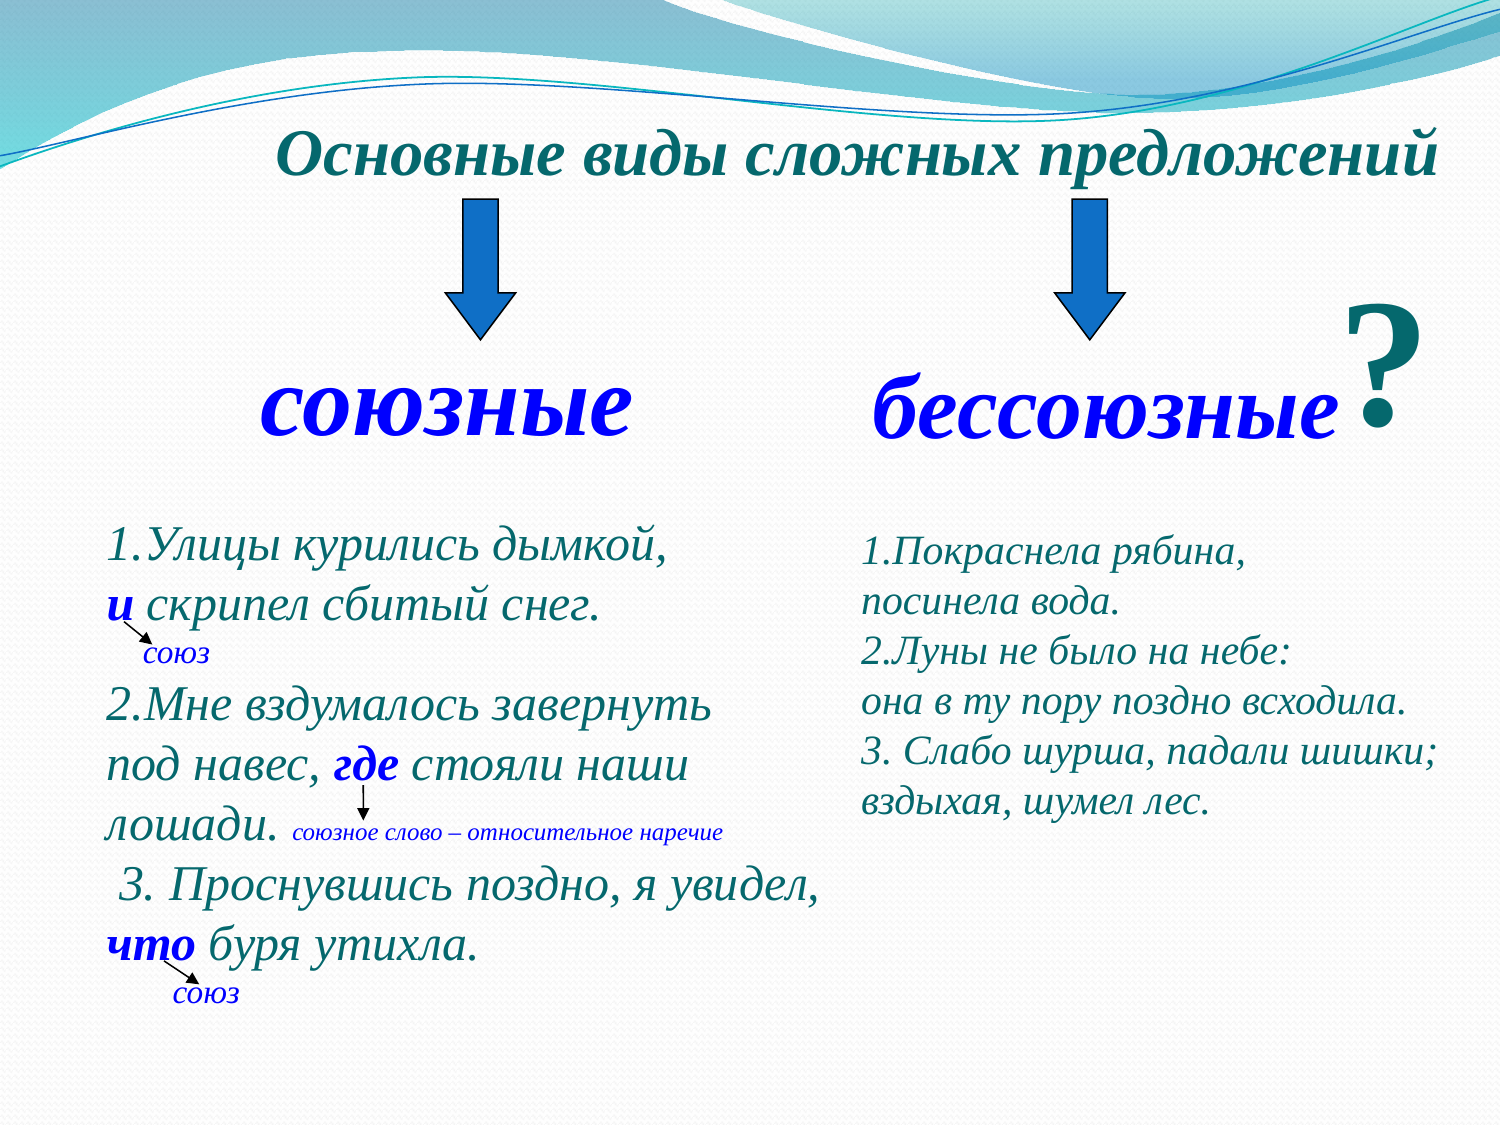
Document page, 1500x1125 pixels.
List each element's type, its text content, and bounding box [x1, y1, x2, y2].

text_box союзные [246, 328, 692, 463]
text_box [1054, 199, 1126, 340]
text_box [123, 621, 153, 645]
text_box 1.Улицы курились дымкой, и скрипел сбитый снег. союз 2.Мне вздумалось завернуть под навес, где стояли наши лошади. союзное слово – относительное наречие 3. Проснувшись поздно, я увидел, что буря утихла. союз [91, 503, 848, 1018]
text_box 1.Покраснела рябина, посинела вода. 2.Луны не было на небе: она в ту пору поздно всходила. 3. Слабо шурша, падали шишки; вздыхая, шумел лес. [846, 515, 1454, 831]
text_box ? [1324, 234, 1430, 469]
text_box [445, 199, 516, 340]
text_box бессоюзные [857, 339, 1356, 465]
text_box [163, 960, 200, 985]
text_box Основные виды сложных предложений [260, 101, 1456, 277]
text_box [357, 785, 370, 821]
